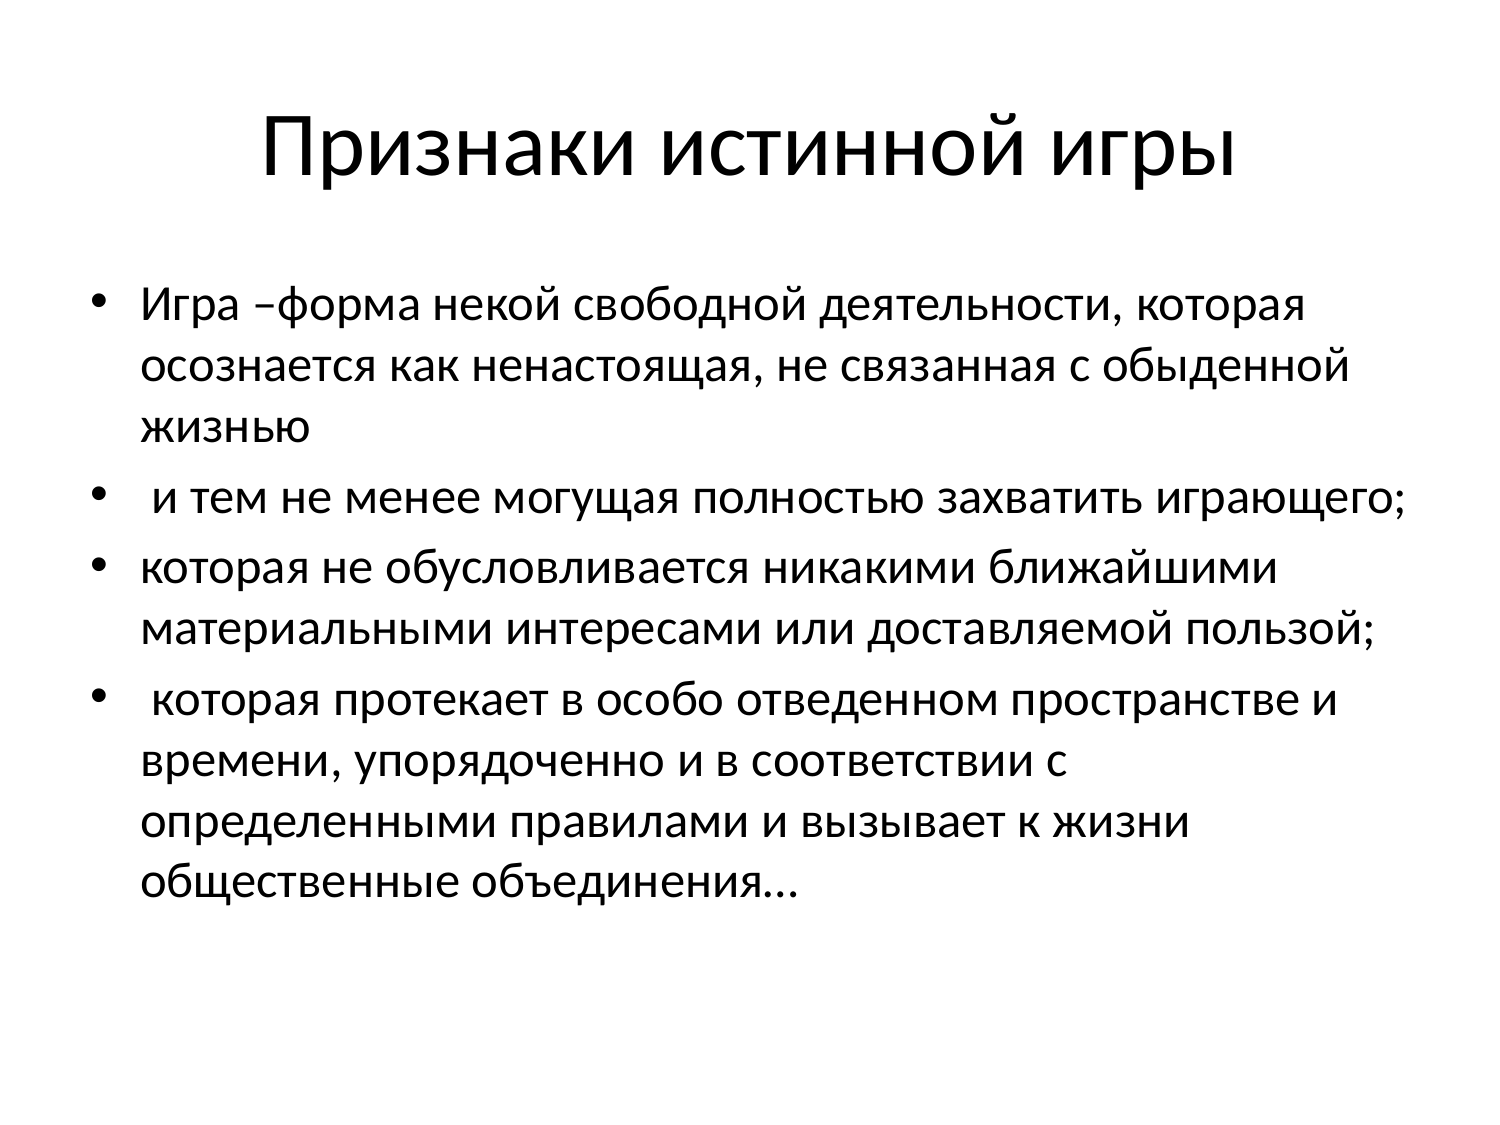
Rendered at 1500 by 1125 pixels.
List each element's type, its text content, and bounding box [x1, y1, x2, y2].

title Признаки истинной игры [75, 45, 1425, 233]
list Игра –форма некой свободной деятельности, которая осознается как ненастоящая, не связанная с обыденной жизнью и тем не менее могущая полностью захватить играющего; которая не обусловливается никакими ближайшими материальными интересами или доставляемой пользой; которая протекает в особо отведенном пространстве и времени, упорядоченно и в соответствии с определенными правилами и вызывает к жизни общественные объединения… [75, 262, 1425, 1005]
